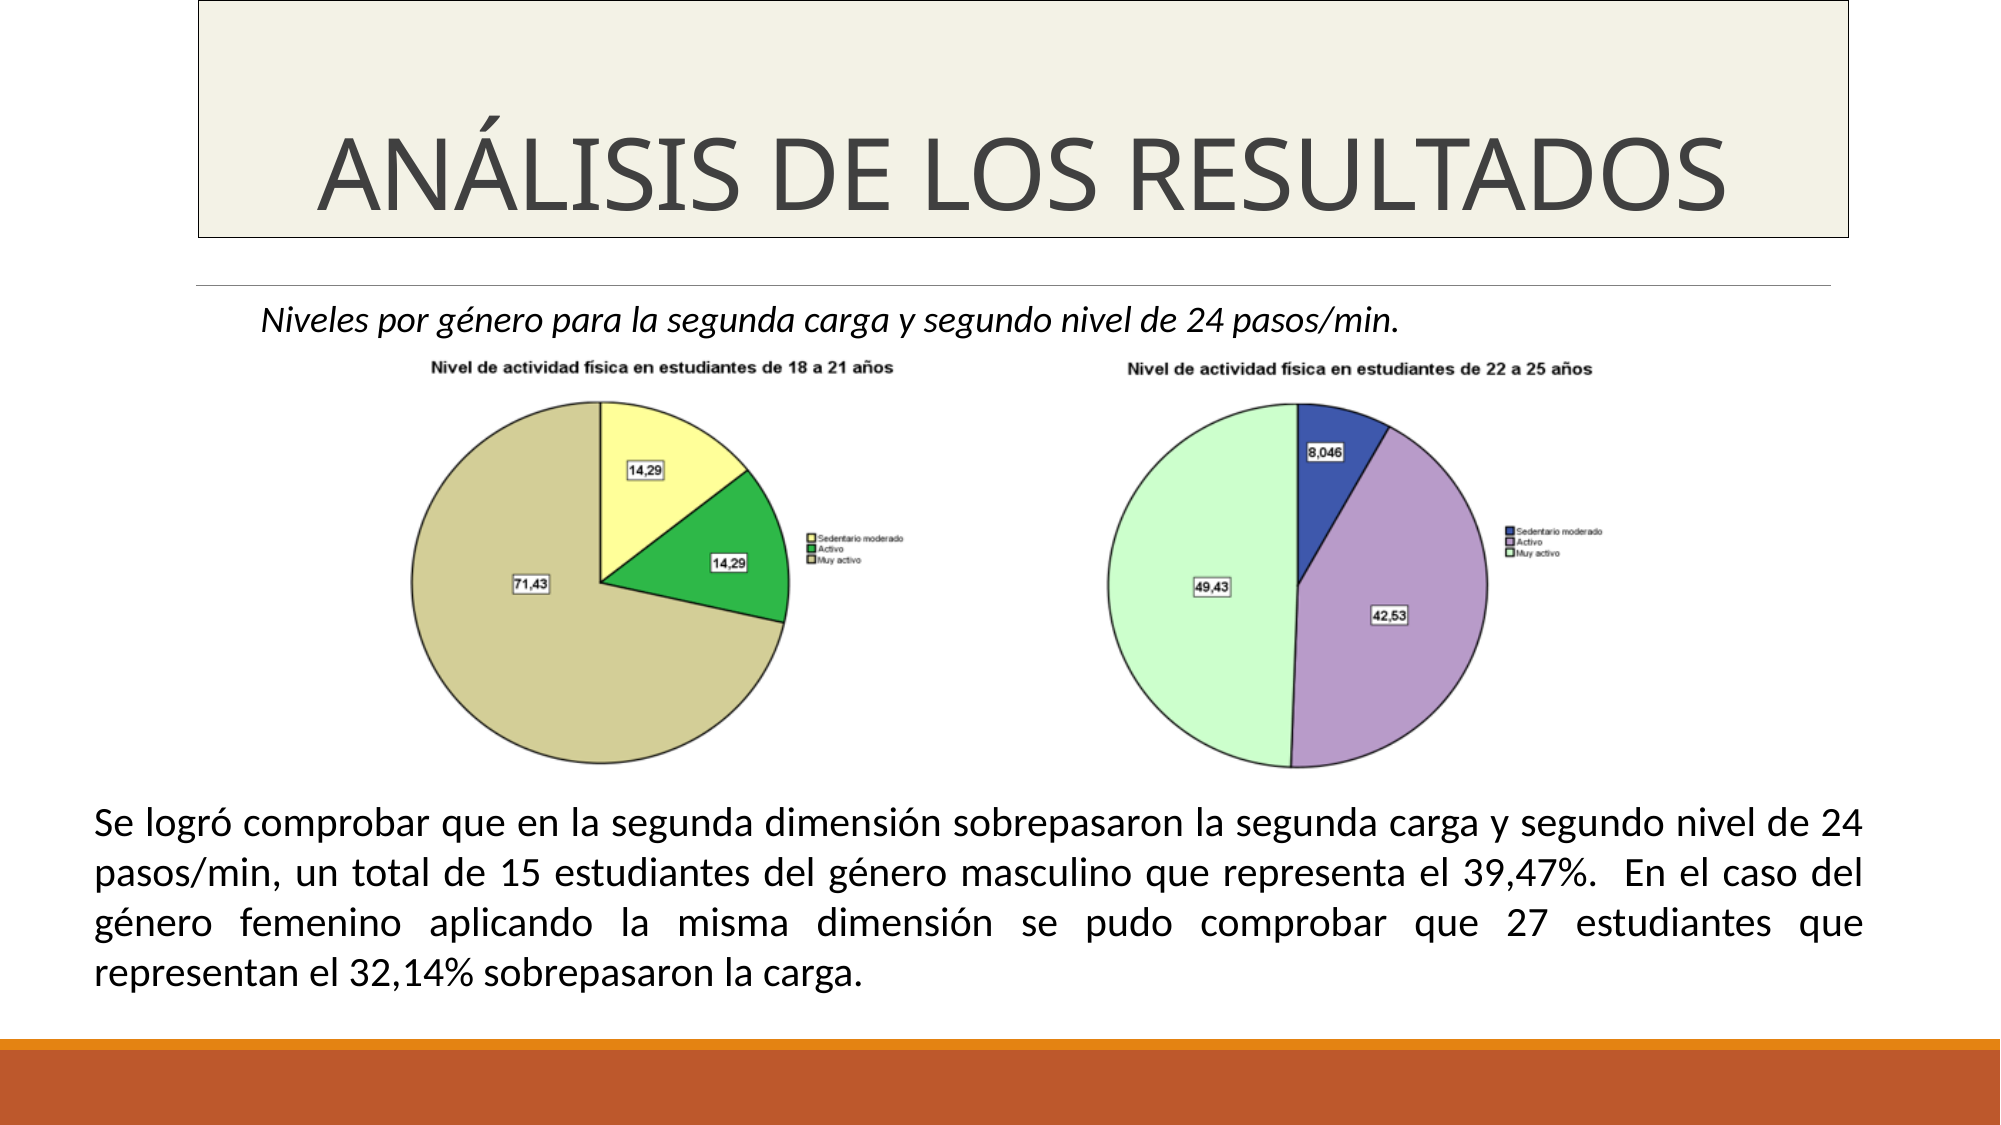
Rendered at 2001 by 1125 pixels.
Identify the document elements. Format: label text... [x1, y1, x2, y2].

title ANÁLISIS DE LOS RESULTADOS [198, 0, 1849, 238]
text_box Niveles por género para la segunda carga y segundo nivel de 24 pasos/min. [245, 287, 1802, 393]
picture [350, 340, 1658, 796]
text_box Se logró comprobar que en la segunda dimensión sobrepasaron la segunda carga y segundo nivel de 24 pasos/min, un total de 15 estudiantes del género masculino que representa el 39,47%. En el caso del género femenino aplicando la misma dimensión se pudo comprobar que 27 estudiantes que representan el 32,14% sobrepasaron la carga. [79, 787, 1880, 1003]
